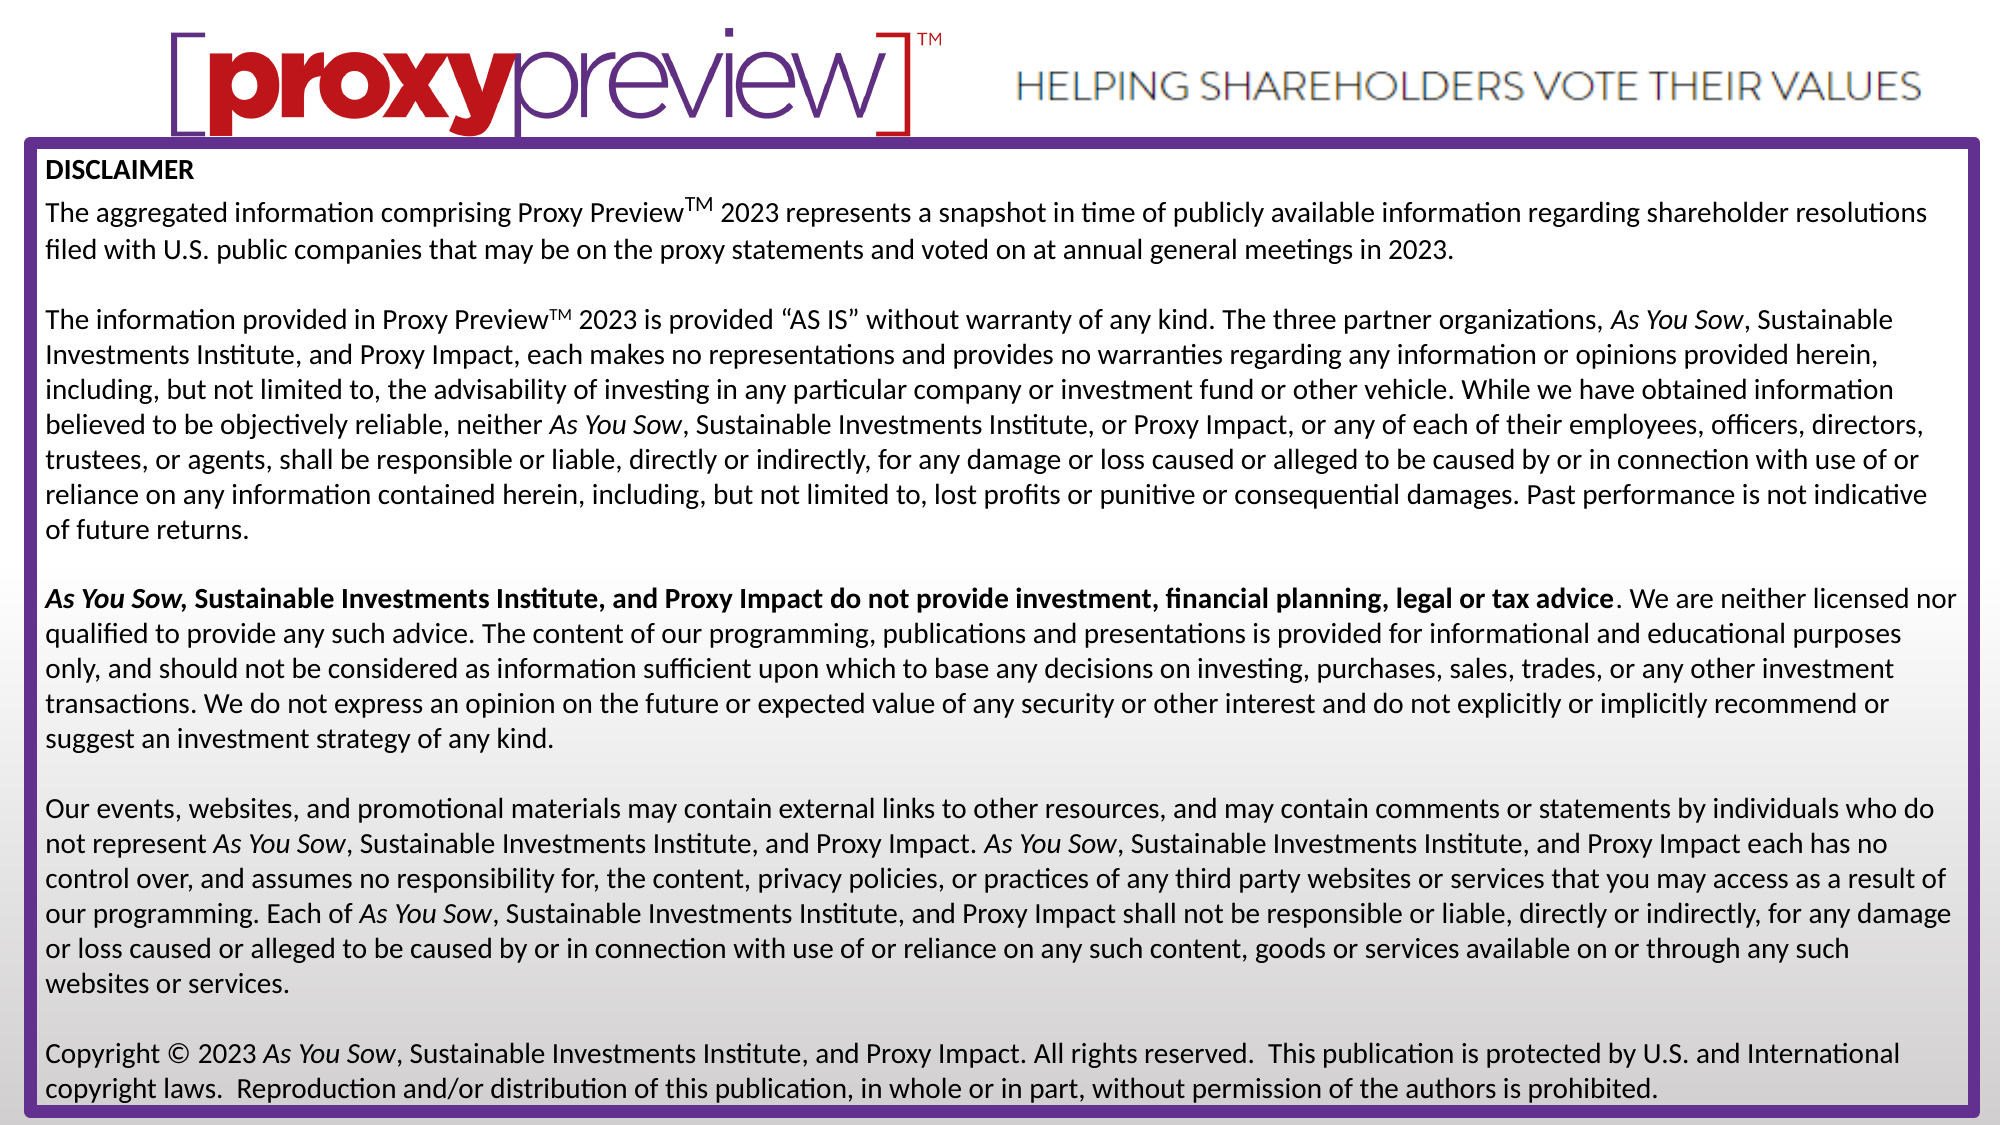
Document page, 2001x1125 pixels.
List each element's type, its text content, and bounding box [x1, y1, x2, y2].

picture [999, 56, 1971, 141]
text_box DISCLAIMER The aggregated information comprising Proxy PreviewTM 2023 represents a snapshot in time of publicly available information regarding shareholder resolutions filed with U.S. public companies that may be on the proxy statements and voted on at annual general meetings in 2023. The information provided in Proxy PreviewTM 2023 is provided “AS IS” without warranty of any kind. The three partner organizations, As You Sow, Sustainable Investments Institute, and Proxy Impact, each makes no representations and provides no warranties regarding any information or opinions provided herein, including, but not limited to, the advisability of investing in any particular company or investment fund or other vehicle. While we have obtained information believed to be objectively reliable, neither As You Sow, Sustainable Investments Institute, or Proxy Impact, or any of each of their employees, officers, directors, trustees, or agents, shall be responsible or liable, directly or indirectly, for any damage or loss caused or alleged to be caused by or in connection with use of or reliance on any information contained herein, including, but not limited to, lost profits or punitive or consequential damages. Past performance is not indicative of future returns. As You Sow, Sustainable Investments Institute, and Proxy Impact do not provide investment, financial planning, legal or tax advice. We are neither licensed nor qualified to provide any such advice. The content of our programming, publications and presentations is provided for informational and educational purposes only, and should not be considered as information sufficient upon which to base any decisions on investing, purchases, sales, trades, or any other investment transactions. We do not express an opinion on the future or expected value of any security or other interest and do not explicitly or implicitly recommend or suggest an investment strategy of any kind. Our events, websites, and promotional materials may contain external links to other resources, and may contain comments or statements by individuals who do not represent As You Sow, Sustainable Investments Institute, and Proxy Impact. As You Sow, Sustainable Investments Institute, and Proxy Impact each has no control over, and assumes no responsibility for, the content, privacy policies, or practices of any third party websites or services that you may access as a result of our programming. Each of As You Sow, Sustainable Investments Institute, and Proxy Impact shall not be responsible or liable, directly or indirectly, for any damage or loss caused or alleged to be caused by or in connection with use of or reliance on any such content, goods or services available on or through any such websites or services. Copyright © 2023 As You Sow, Sustainable Investments Institute, and Proxy Impact. All rights reserved. This publication is protected by U.S. and International copyright laws. Reproduction and/or distribution of this publication, in whole or in part, without permission of the authors is prohibited. [30, 142, 1975, 1112]
picture [171, 28, 941, 137]
